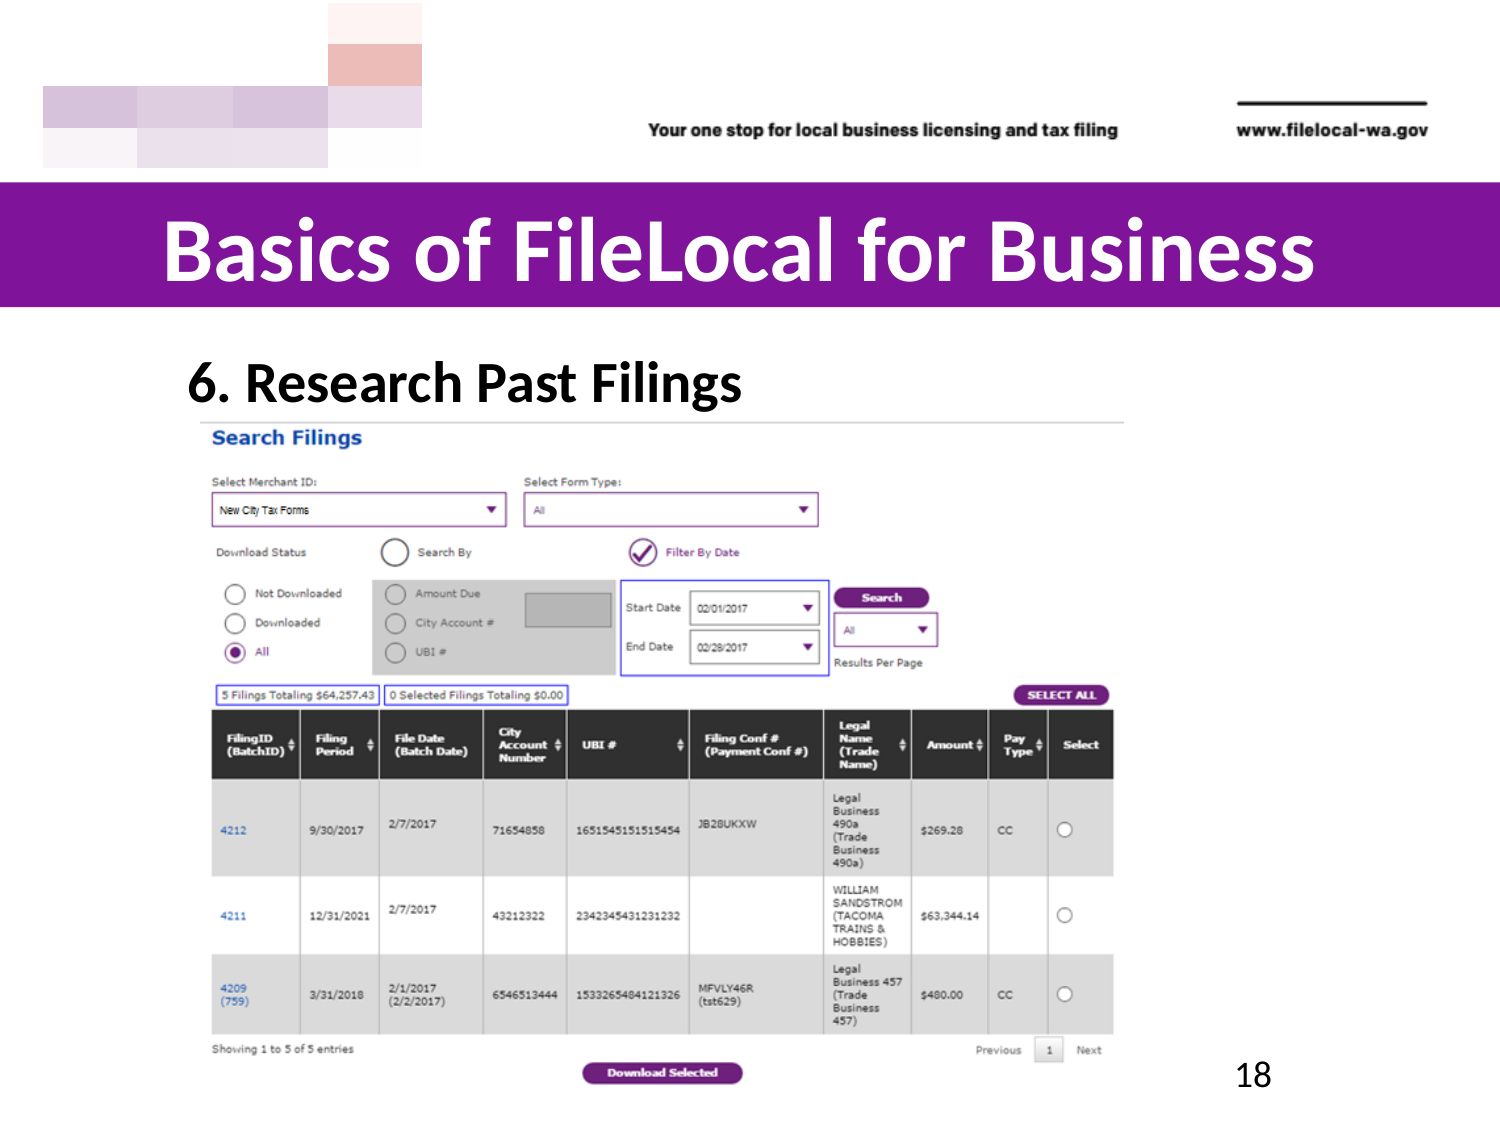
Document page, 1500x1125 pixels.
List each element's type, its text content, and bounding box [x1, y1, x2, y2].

slide_number 18 [1219, 1042, 1425, 1103]
text_box Basics of FileLocal for Business [0, 182, 1500, 308]
picture [200, 421, 1125, 1095]
list 6. Research Past Filings [187, 343, 1425, 401]
